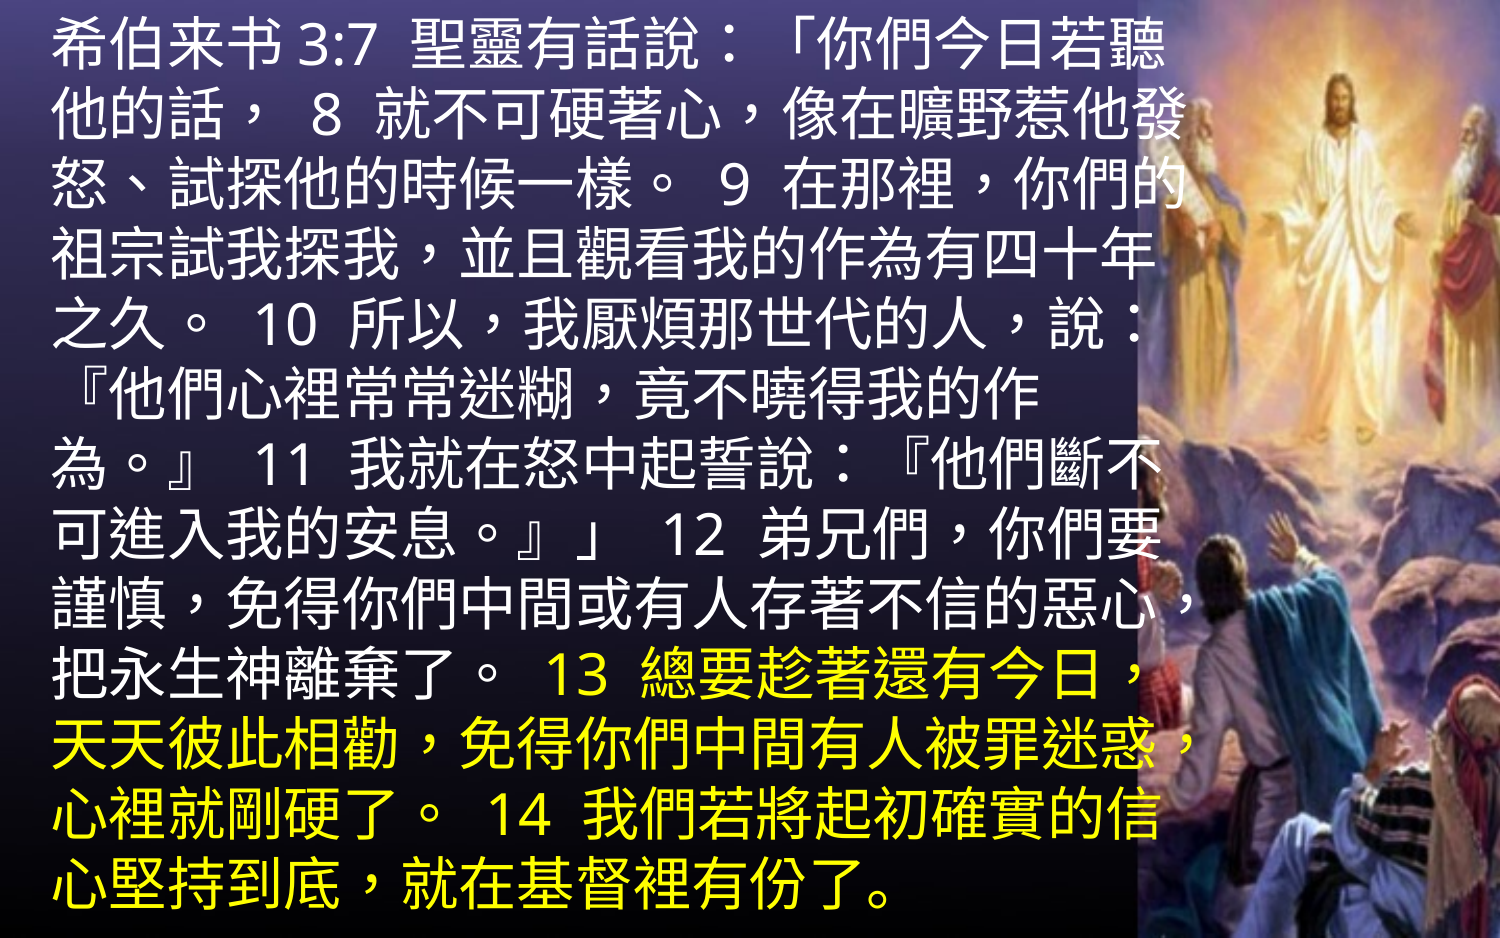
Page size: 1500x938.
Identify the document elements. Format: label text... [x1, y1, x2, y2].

text_box 希伯来书3:7 聖靈有話說：「你們今日若聽他的話， 8 就不可硬著心，像在曠野惹他發怒、試探他的時候一樣。 9 在那裡，你們的祖宗試我探我，並且觀看我的作為有四十年之久。 10 所以，我厭煩那世代的人，說：『他們心裡常常迷糊，竟不曉得我的作為。』 11 我就在怒中起誓說：『他們斷不可進入我的安息。』」 12 弟兄們，你們要謹慎，免得你們中間或有人存著不信的惡心，把永生神離棄了。 13 總要趁著還有今日，天天彼此相勸，免得你們中間有人被罪迷惑，心裡就剛硬了。 14 我們若將起初確實的信心堅持到底，就在基督裡有份了。 [36, 0, 1206, 925]
picture [0, 0, 1500, 938]
